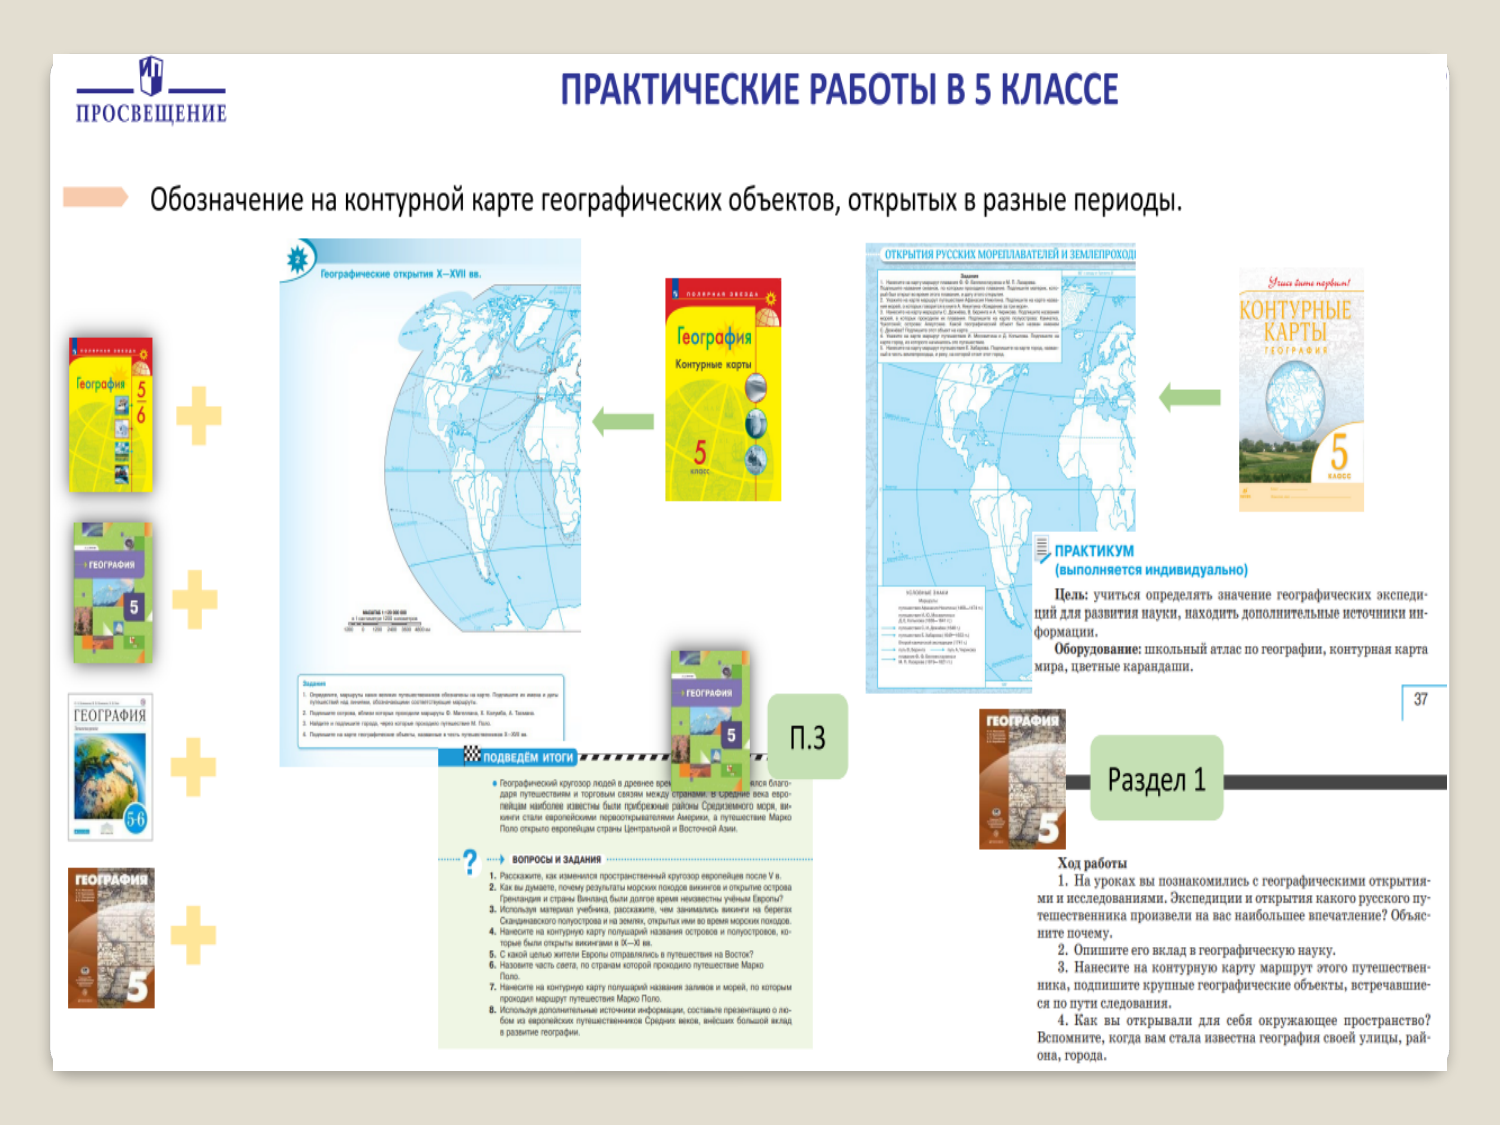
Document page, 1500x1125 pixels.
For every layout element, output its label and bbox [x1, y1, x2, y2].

picture [52, 54, 1448, 1071]
